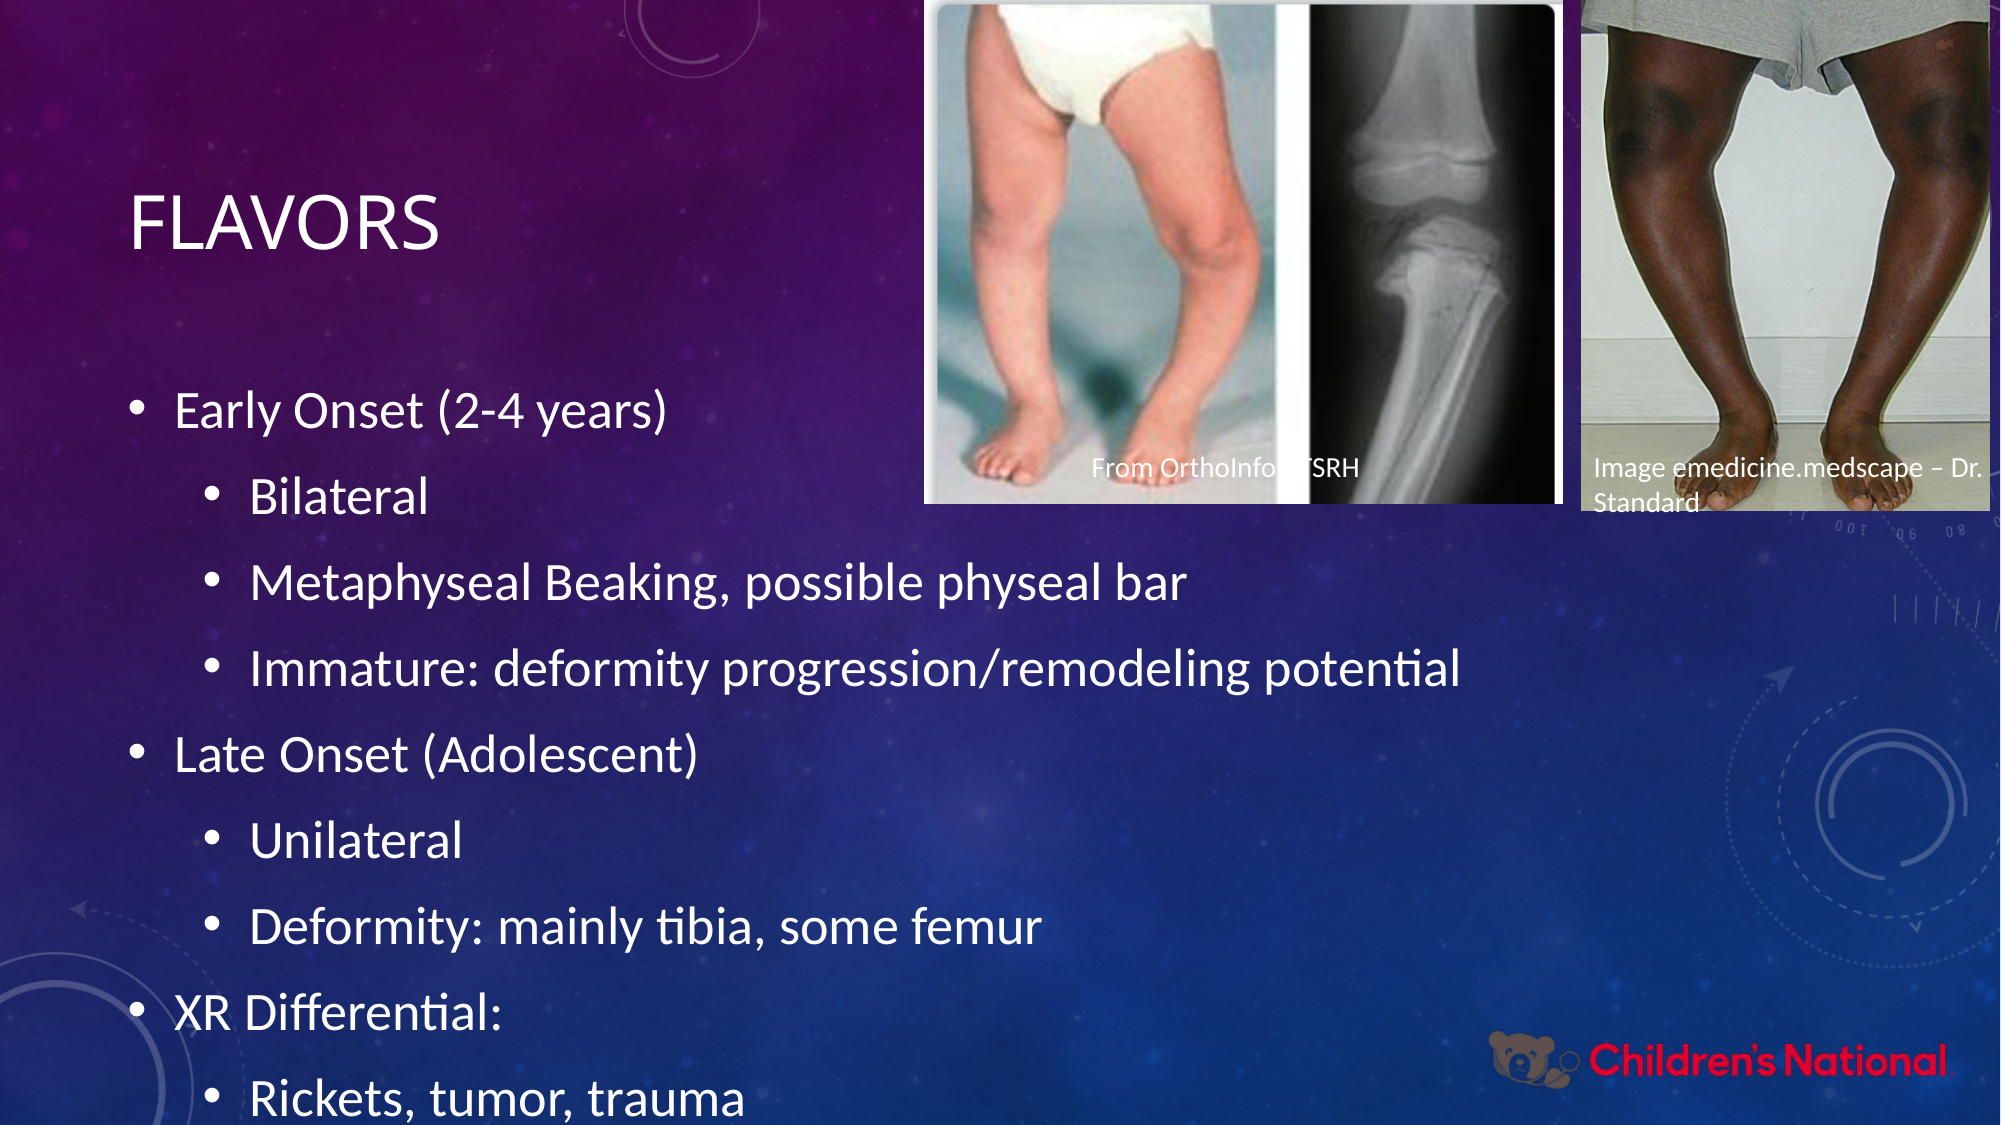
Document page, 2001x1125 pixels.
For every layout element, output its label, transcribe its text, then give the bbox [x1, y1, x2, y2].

list Early Onset (2-4 years) Bilateral Metaphyseal Beaking, possible physeal bar Immature: deformity progression/remodeling potential Late Onset (Adolescent) Unilateral Deformity: mainly tibia, some femur XR Differential: Rickets, tumor, trauma [112, 366, 1775, 1125]
picture [0, 0, 2001, 1125]
title Flavors [112, 99, 918, 339]
title Flavors [1567, 99, 1575, 339]
text_box Image emedicine.medscape – Dr. Standard [1578, 441, 2000, 526]
